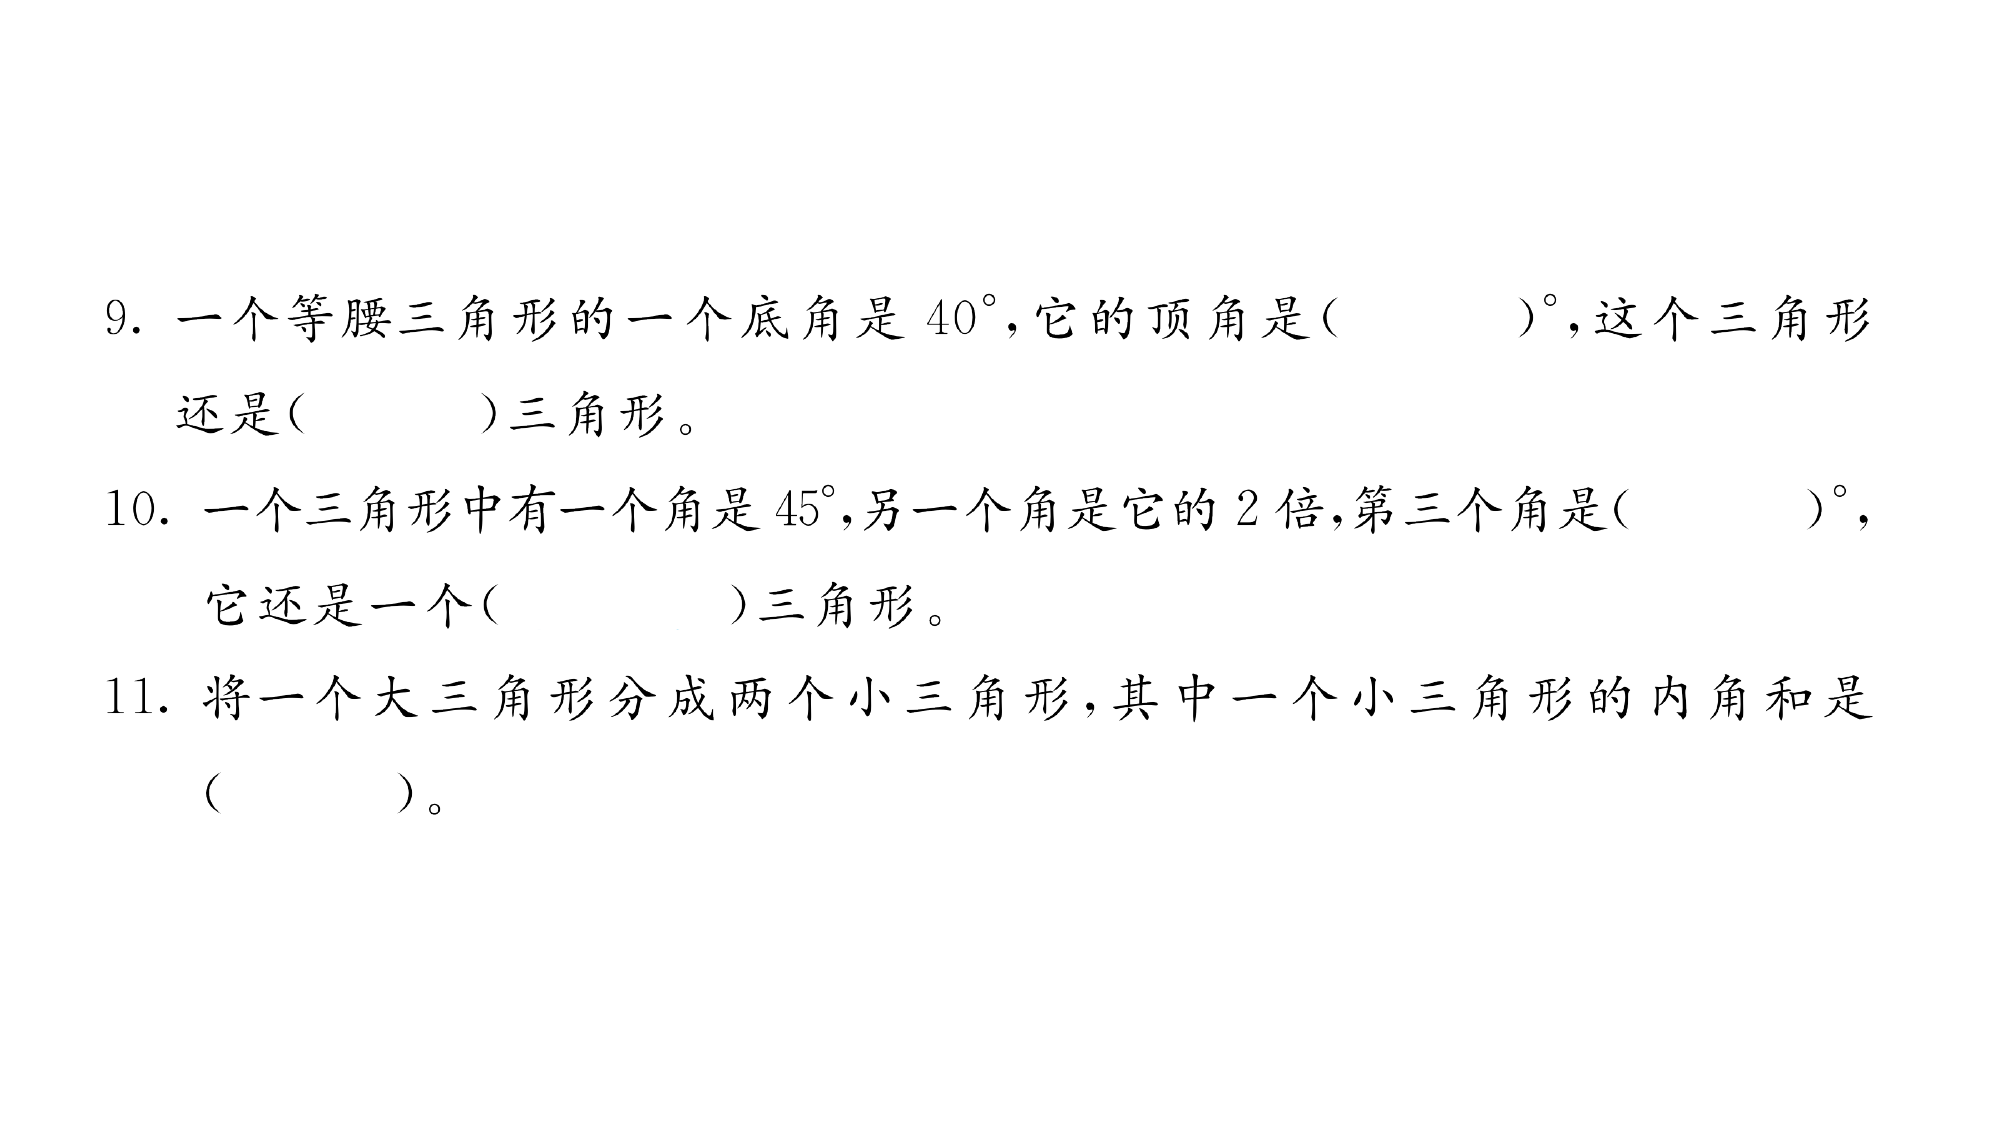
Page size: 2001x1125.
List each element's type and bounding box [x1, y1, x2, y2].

picture [102, 267, 1992, 838]
